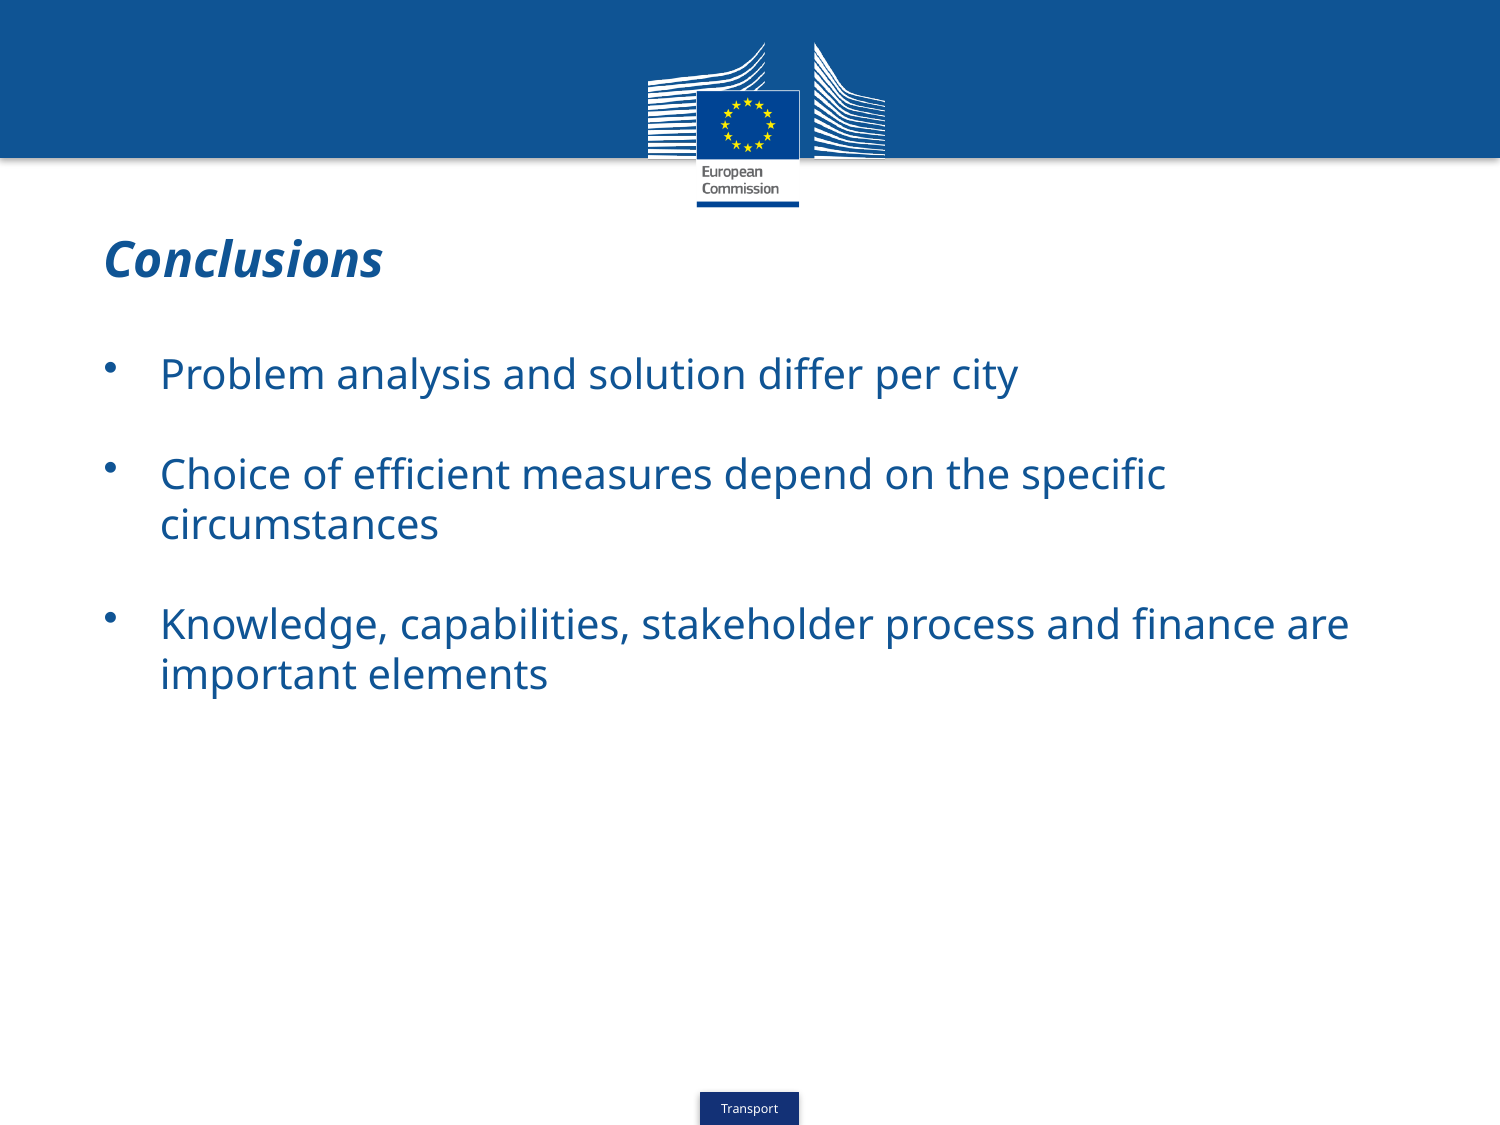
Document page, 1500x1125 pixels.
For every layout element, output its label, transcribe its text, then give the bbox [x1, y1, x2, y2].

list Conclusions Problem analysis and solution differ per city Choice of efficient measures depend on the specific circumstances Knowledge, capabilities, stakeholder process and finance are important elements [88, 219, 1447, 1071]
picture [648, 42, 885, 208]
